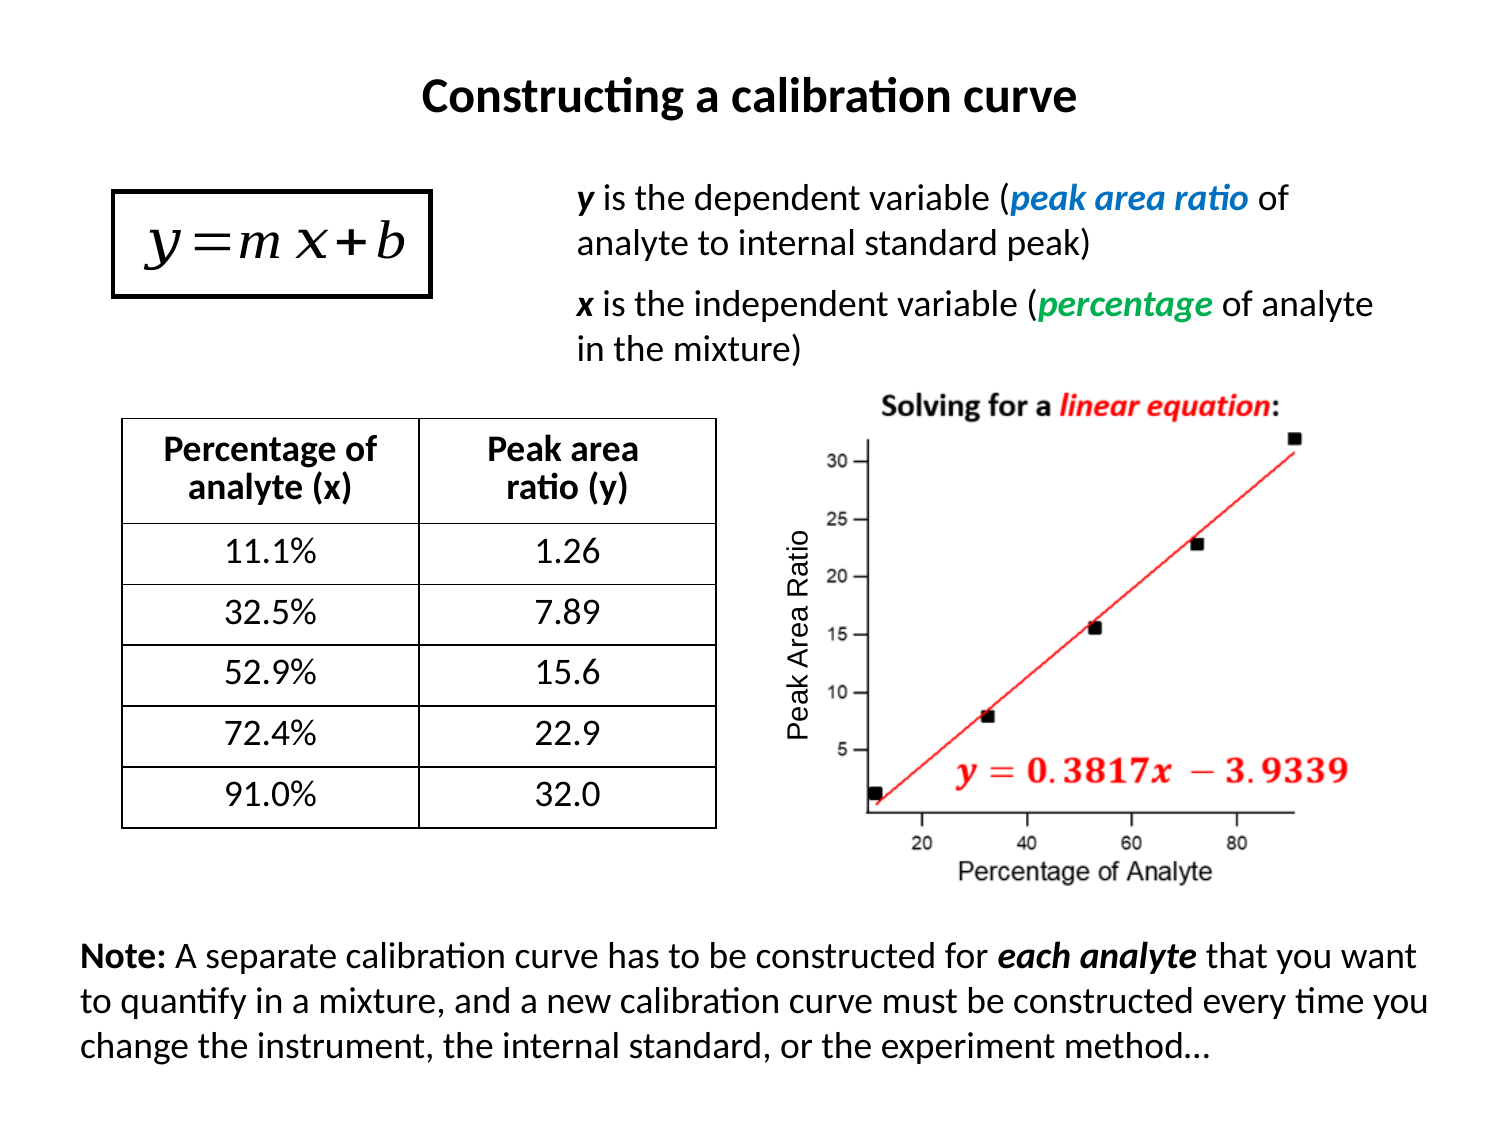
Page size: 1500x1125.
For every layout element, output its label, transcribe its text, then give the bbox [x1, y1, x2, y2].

table_cell 22.9 [420, 707, 715, 766]
table_cell 72.4% [123, 707, 418, 766]
table_cell 32.0 [420, 768, 715, 827]
table_header Percentage of analyte (x) [123, 419, 418, 523]
text_box x is the independent variable (percentage of analyte in the mixture) [561, 271, 1420, 377]
table_cell 91.0% [123, 768, 418, 827]
table_cell 1.26 [420, 524, 715, 584]
table_cell 32.5% [123, 585, 418, 644]
text_box Note: A separate calibration curve has to be constructed for each analyte that you want to quantify in a mixture, and a new calibration curve must be constructed every time you change the instrument, the internal standard, or the experiment method… [65, 923, 1456, 1074]
table_cell 7.89 [420, 585, 715, 644]
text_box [112, 191, 431, 297]
text_box Constructing a calibration curve [0, 54, 1500, 130]
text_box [749, 374, 1399, 894]
table_cell 11.1% [123, 524, 418, 584]
text_box y is the dependent variable (peak area ratio of analyte to internal standard peak) [561, 165, 1420, 271]
table_cell 52.9% [123, 646, 418, 705]
table_cell 15.6 [420, 646, 715, 705]
table_header Peak area ratio (y) [420, 419, 715, 523]
